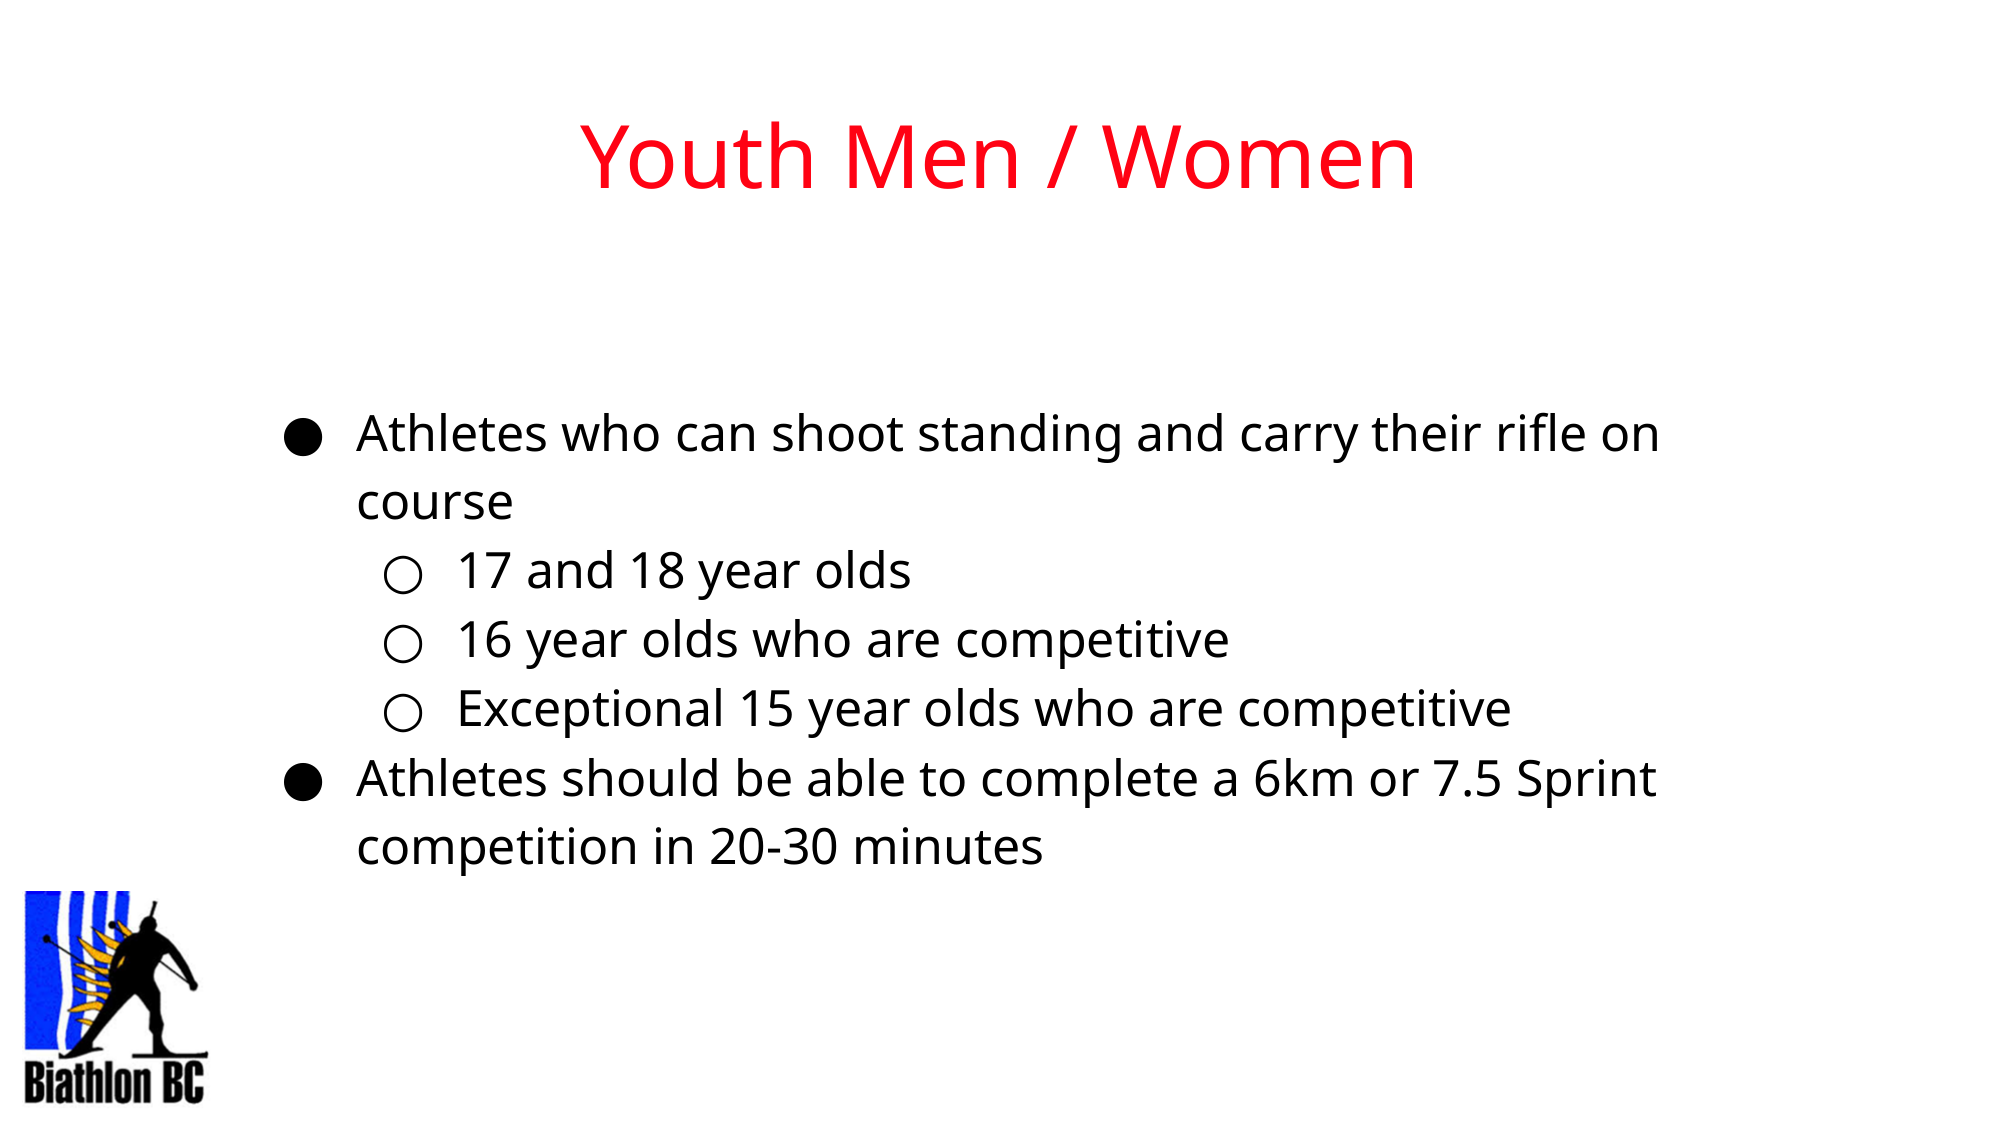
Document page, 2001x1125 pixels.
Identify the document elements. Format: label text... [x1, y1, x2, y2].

title Athletes who can shoot standing and carry their rifle on course 17 and 18 year olds 16 year olds who are competitive Exceptional 15 year olds who are competitive Athletes should be able to complete a 6km or 7.5 Sprint competition in 20-30 minutes [236, 269, 1764, 895]
title Youth Men / Women [295, 79, 1705, 228]
picture [22, 890, 212, 1109]
